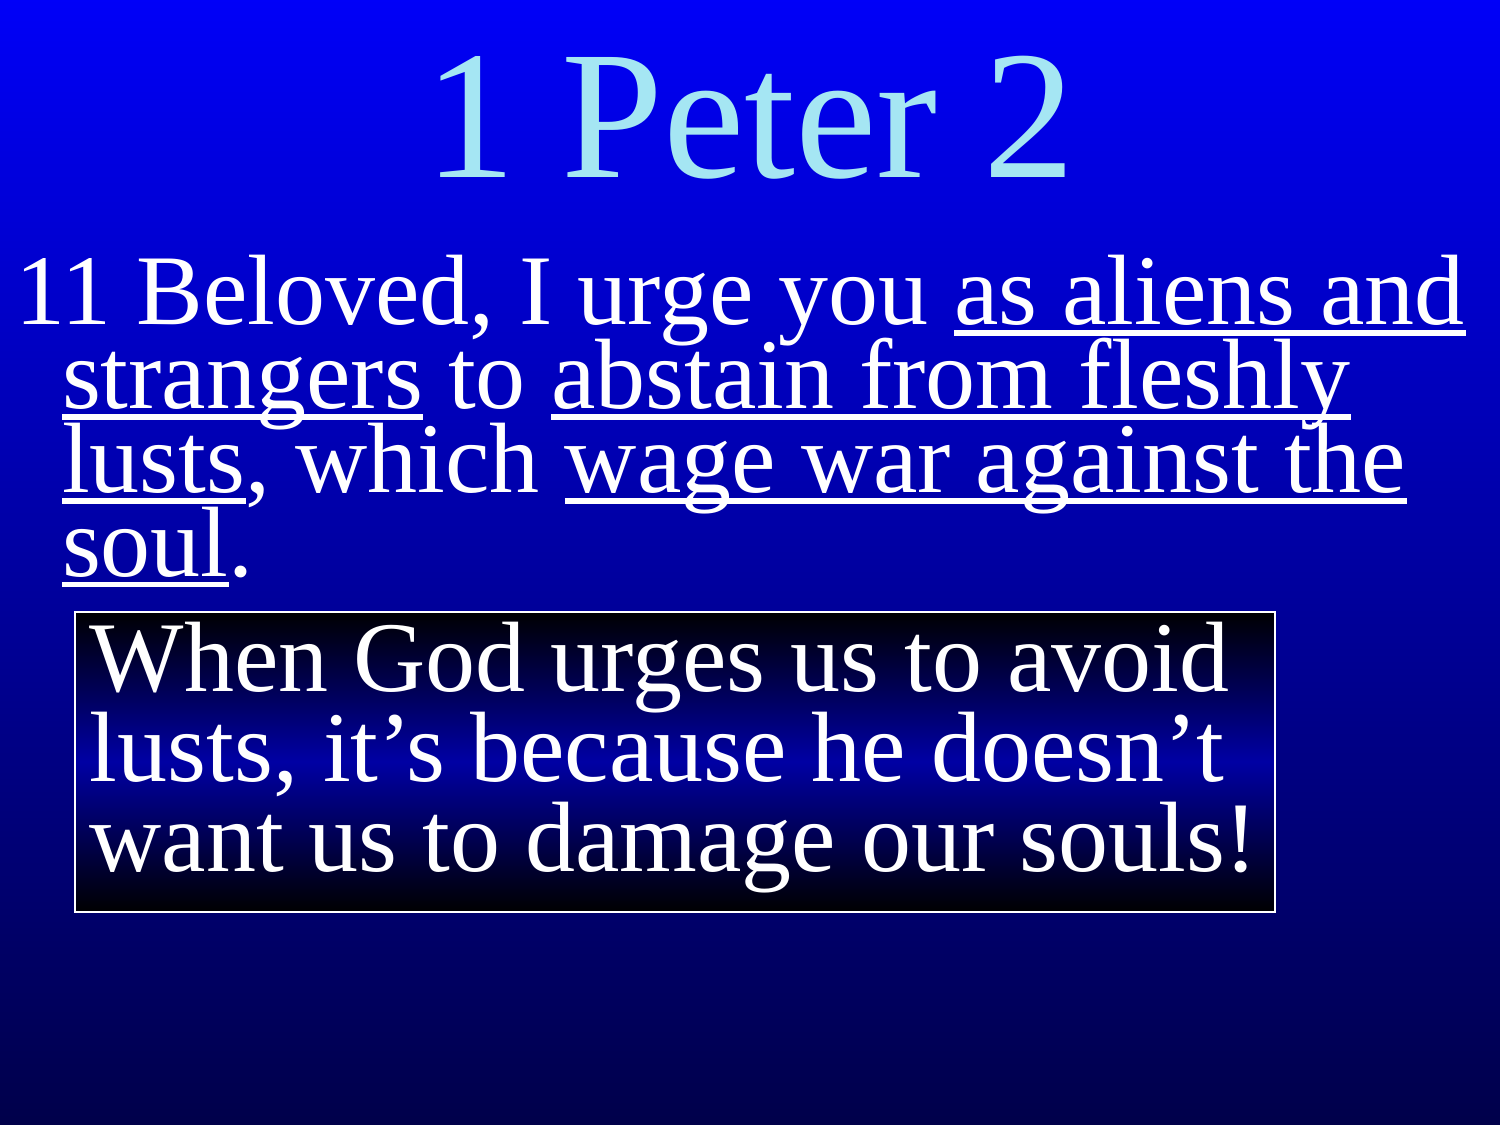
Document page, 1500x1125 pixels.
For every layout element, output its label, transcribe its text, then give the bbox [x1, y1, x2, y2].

title 1 Peter 2 [0, 0, 1500, 249]
list 11 Beloved, I urge you as aliens and strangers to abstain from fleshly lusts, which wage war against the soul. [0, 249, 1500, 1051]
text_box When God urges us to avoid lusts, it’s because he doesn’t want us to damage our souls! [74, 612, 1275, 913]
